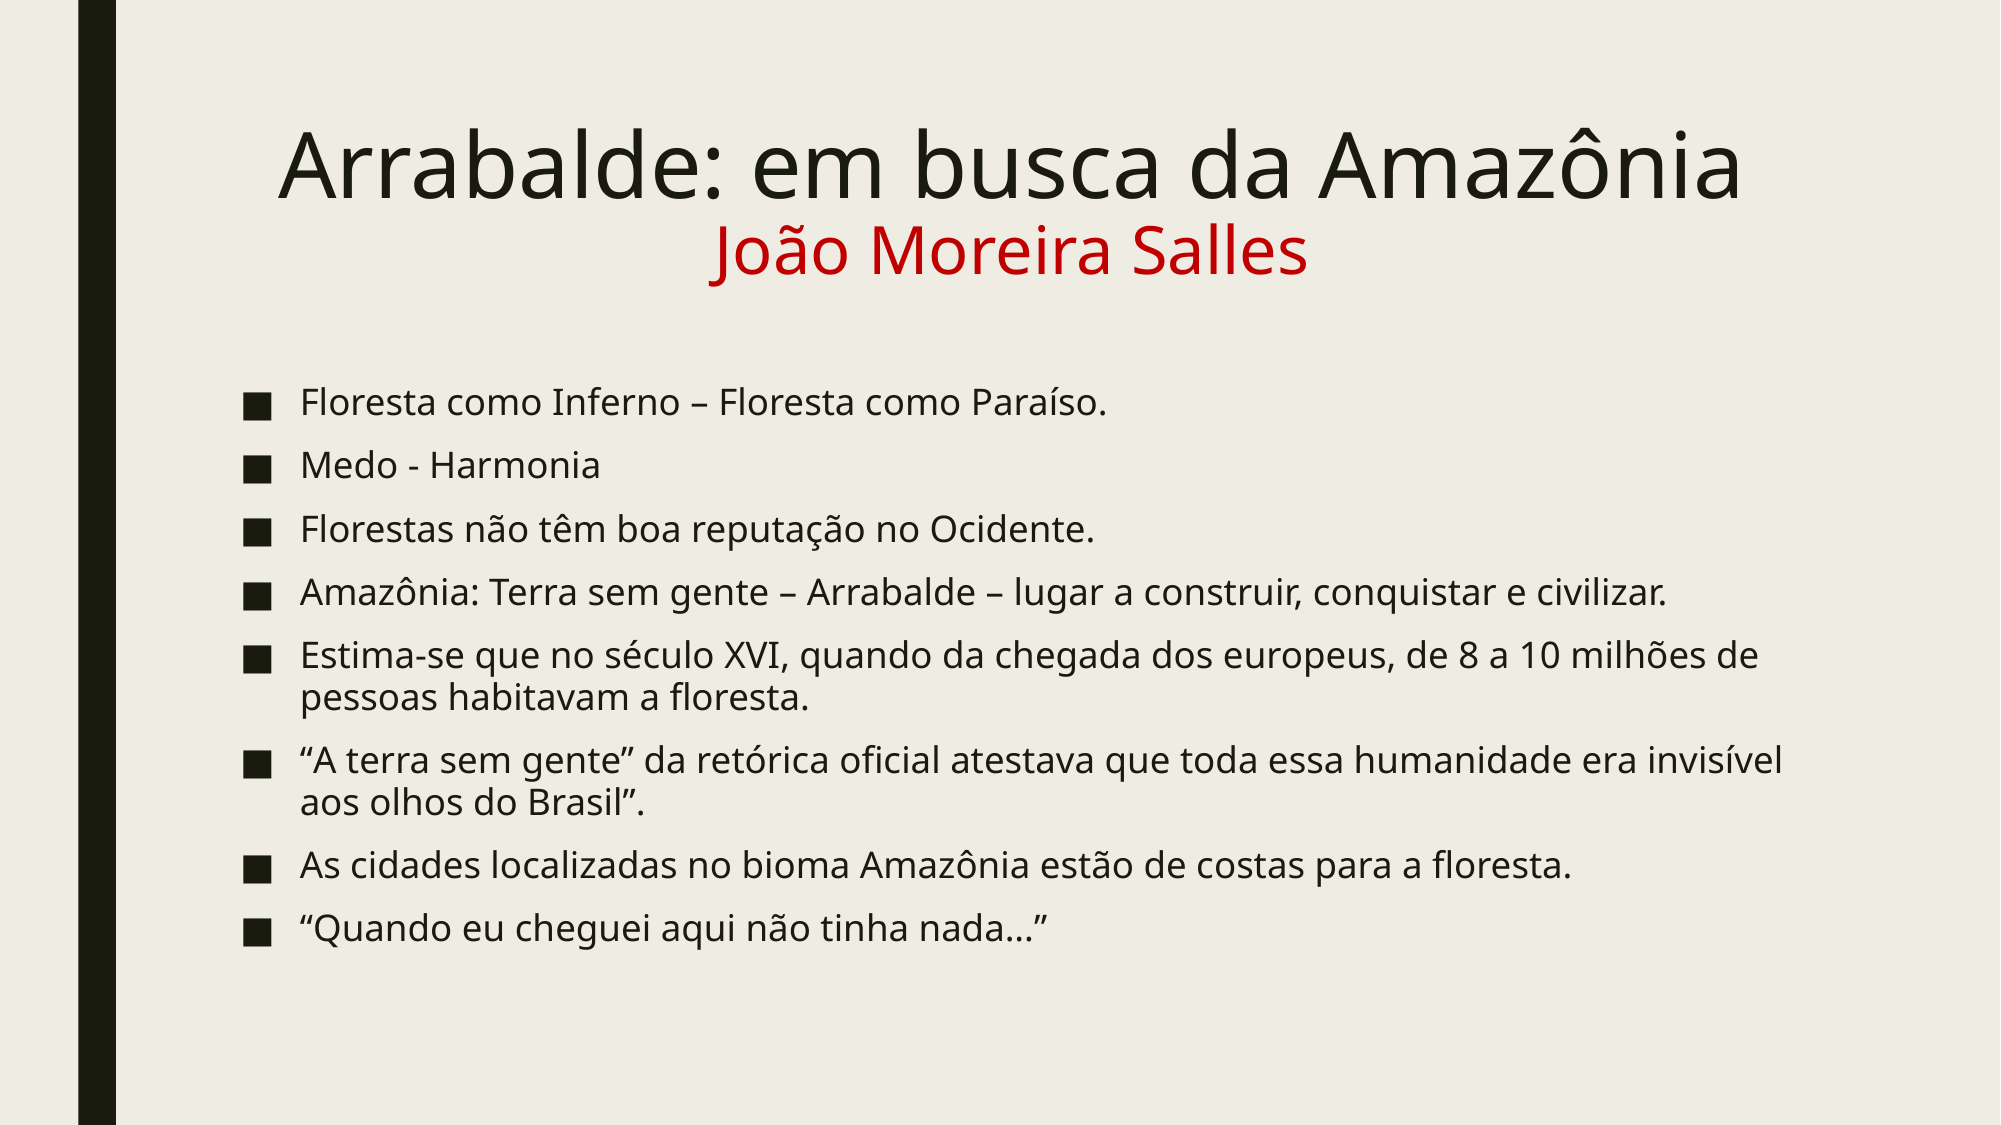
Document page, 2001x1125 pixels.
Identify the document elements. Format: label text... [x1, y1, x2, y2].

title Arrabalde: em busca da Amazônia João Moreira Salles [225, 112, 1800, 357]
list Floresta como Inferno – Floresta como Paraíso. Medo - Harmonia Florestas não têm boa reputação no Ocidente. Amazônia: Terra sem gente – Arrabalde – lugar a construir, conquistar e civilizar. Estima-se que no século XVI, quando da chegada dos europeus, de 8 a 10 milhões de pessoas habitavam a floresta. “A terra sem gente” da retórica oficial atestava que toda essa humanidade era invisível aos olhos do Brasil”. As cidades localizadas no bioma Amazônia estão de costas para a floresta. “Quando eu cheguei aqui não tinha nada...” [225, 375, 1800, 963]
